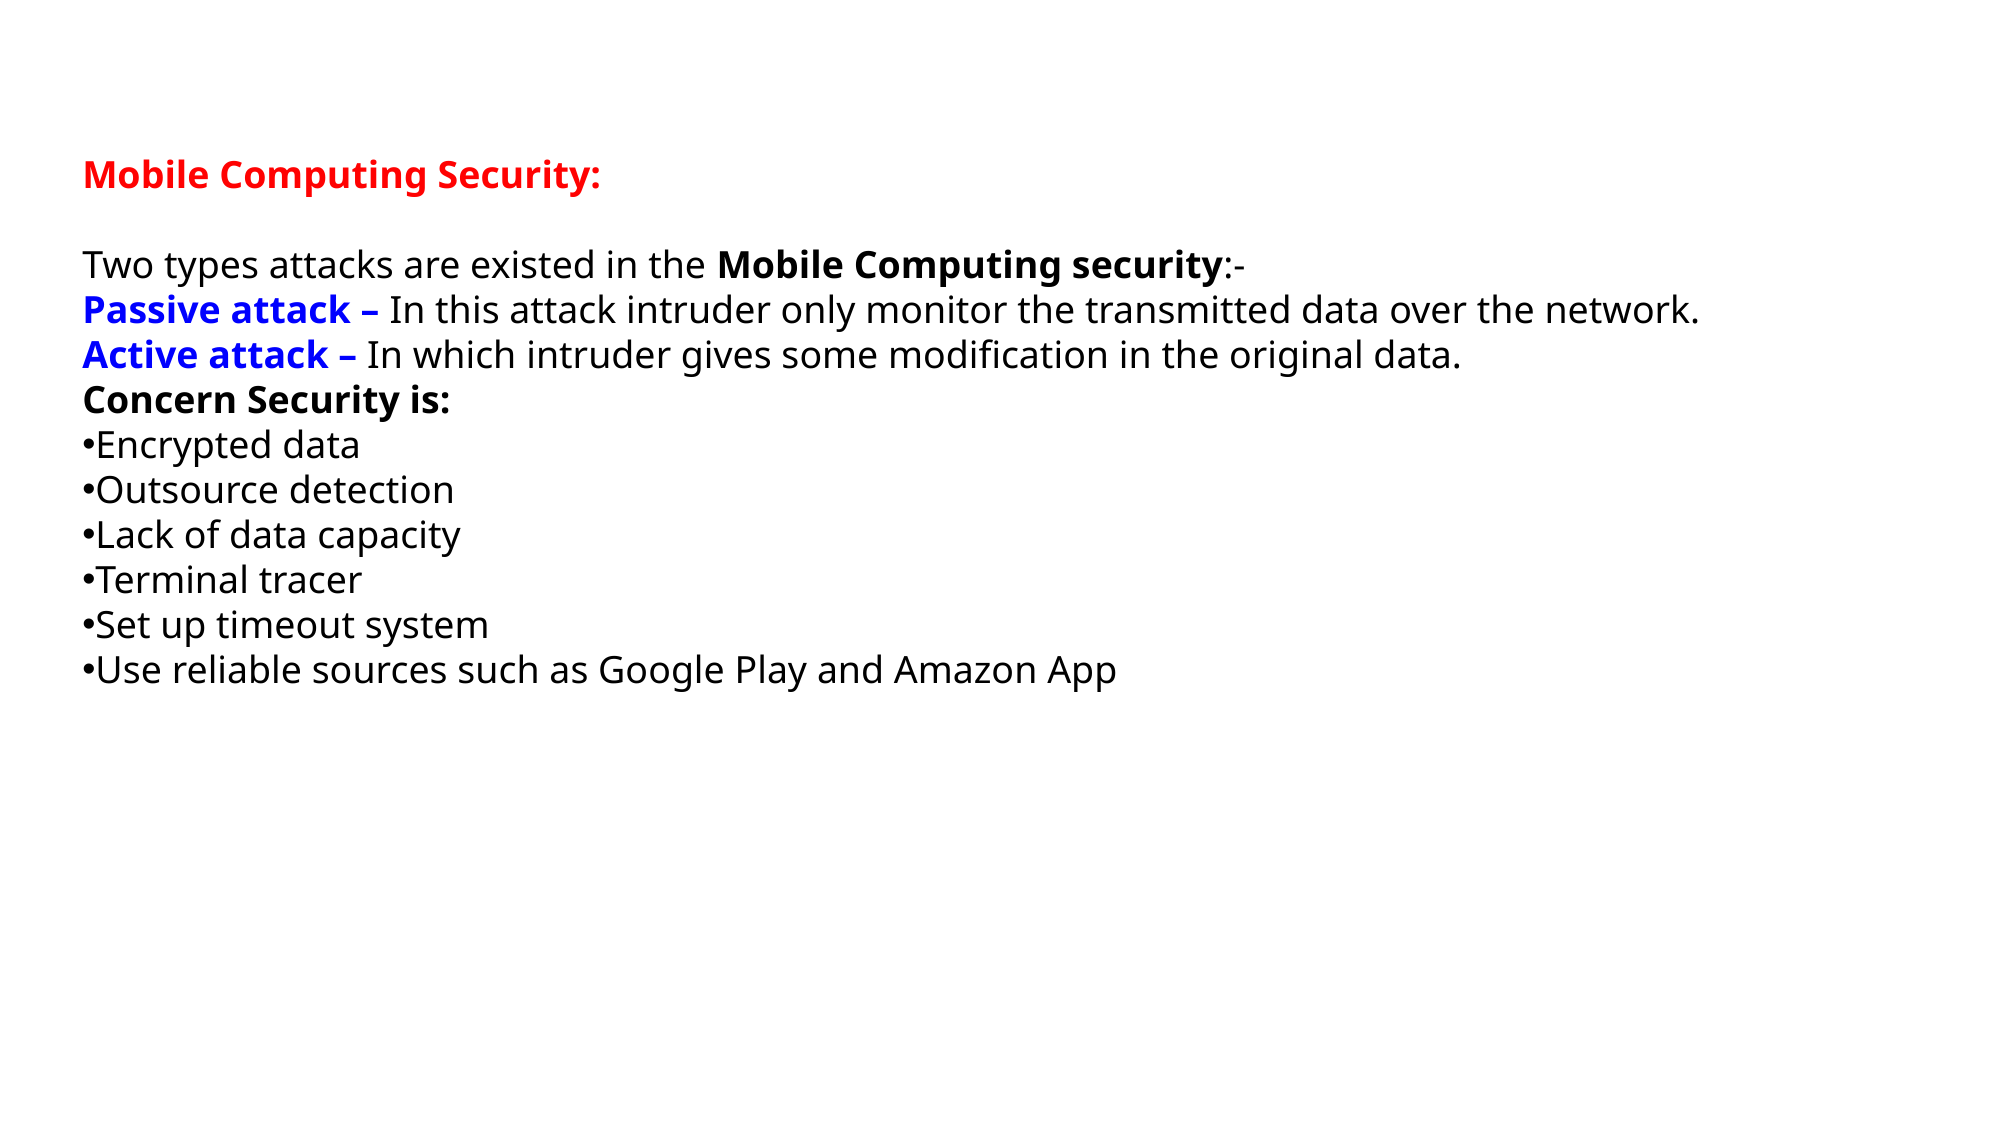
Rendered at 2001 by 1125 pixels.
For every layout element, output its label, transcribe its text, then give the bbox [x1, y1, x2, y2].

text_box Mobile Computing Security: Two types attacks are existed in the Mobile Computing security:- Passive attack – In this attack intruder only monitor the transmitted data over the network. Active attack – In which intruder gives some modification in the original data. Concern Security is: Encrypted data Outsource detection Lack of data capacity Terminal tracer Set up timeout system Use reliable sources such as Google Play and Amazon App [67, 143, 1872, 788]
